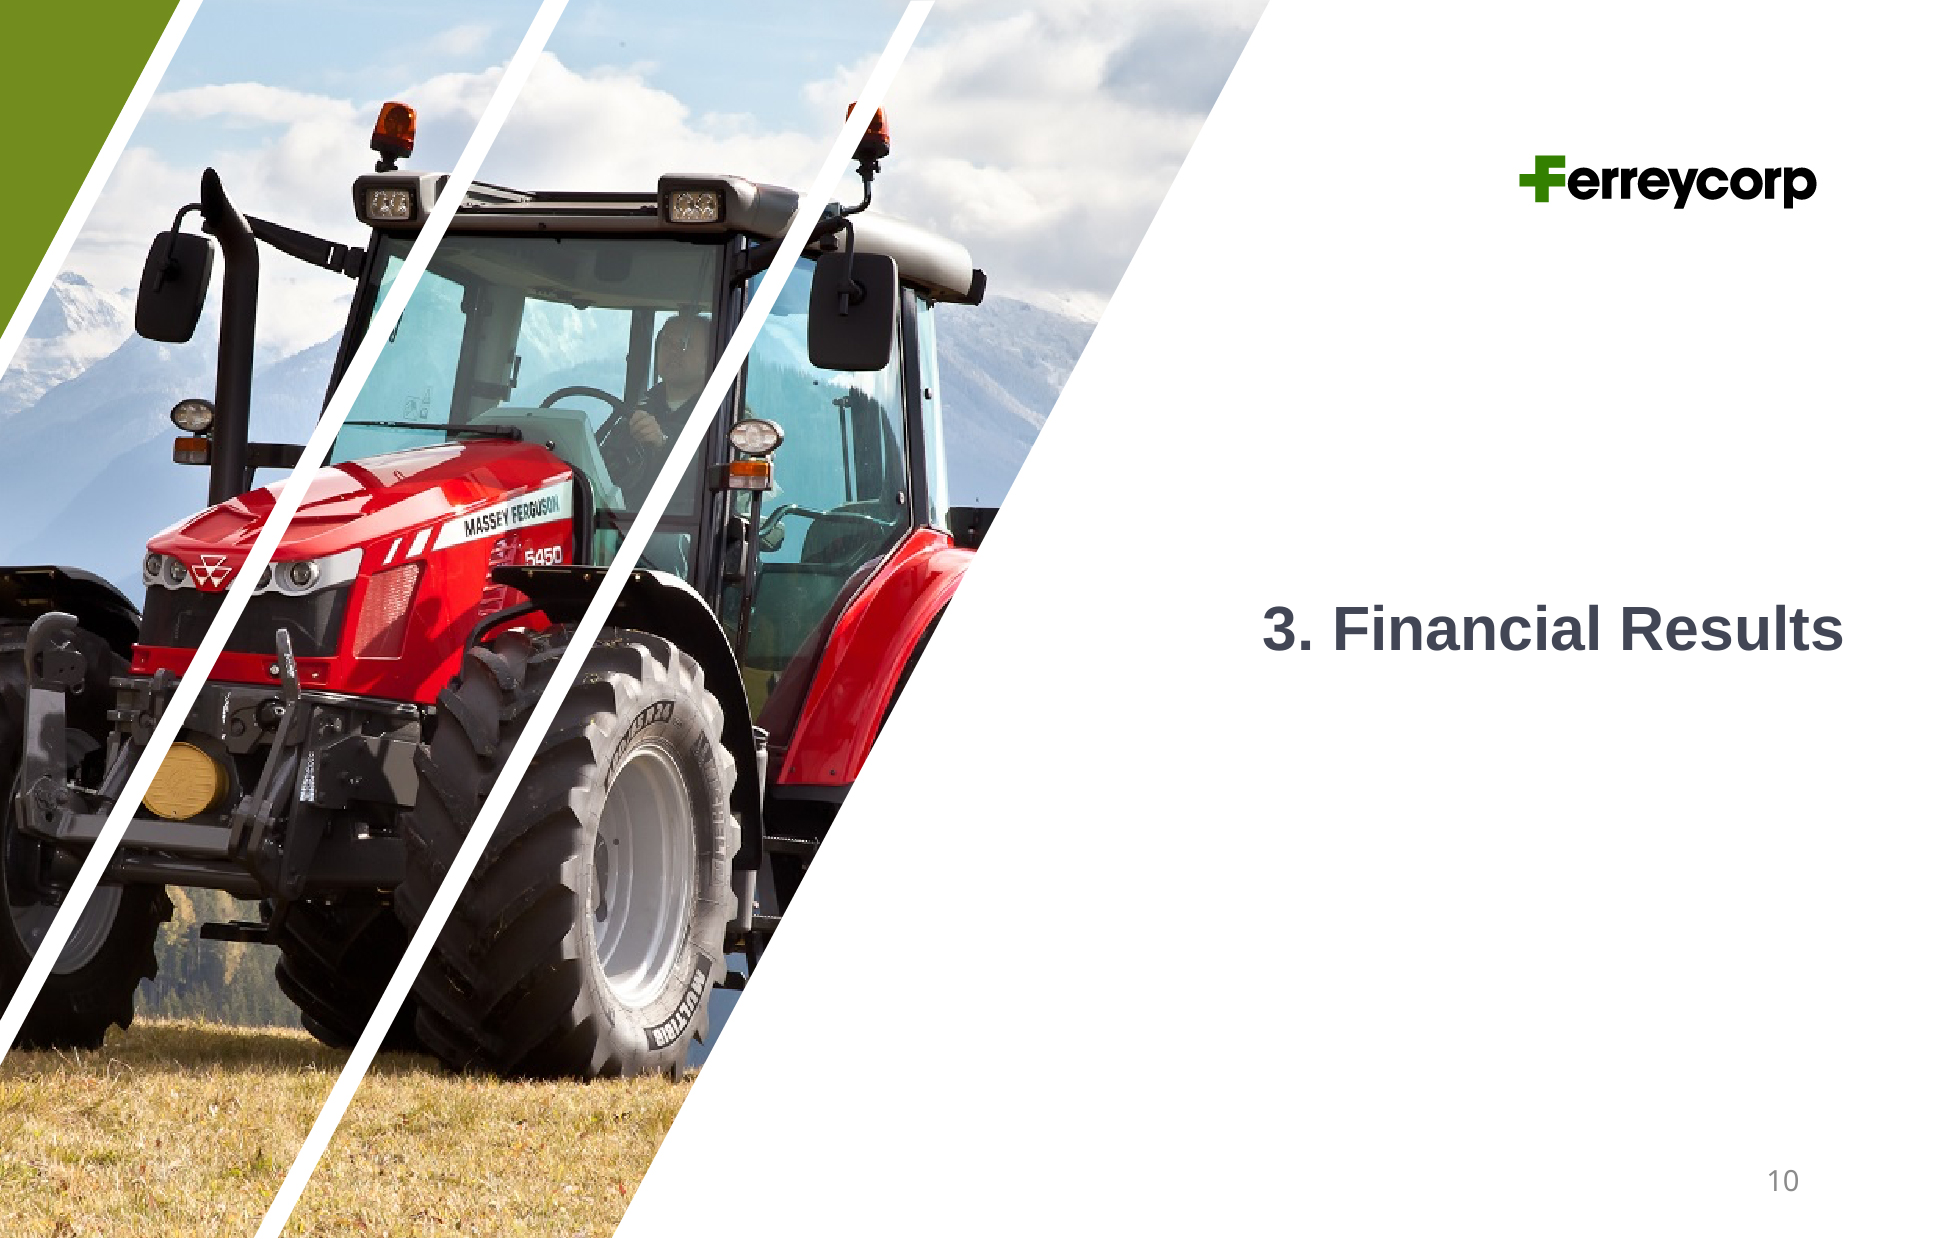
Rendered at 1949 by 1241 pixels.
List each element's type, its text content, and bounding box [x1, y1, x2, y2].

slide_number 10 [1376, 1149, 1815, 1216]
picture [0, 0, 1949, 1241]
text_box 3. Financial Results [774, 580, 1861, 671]
